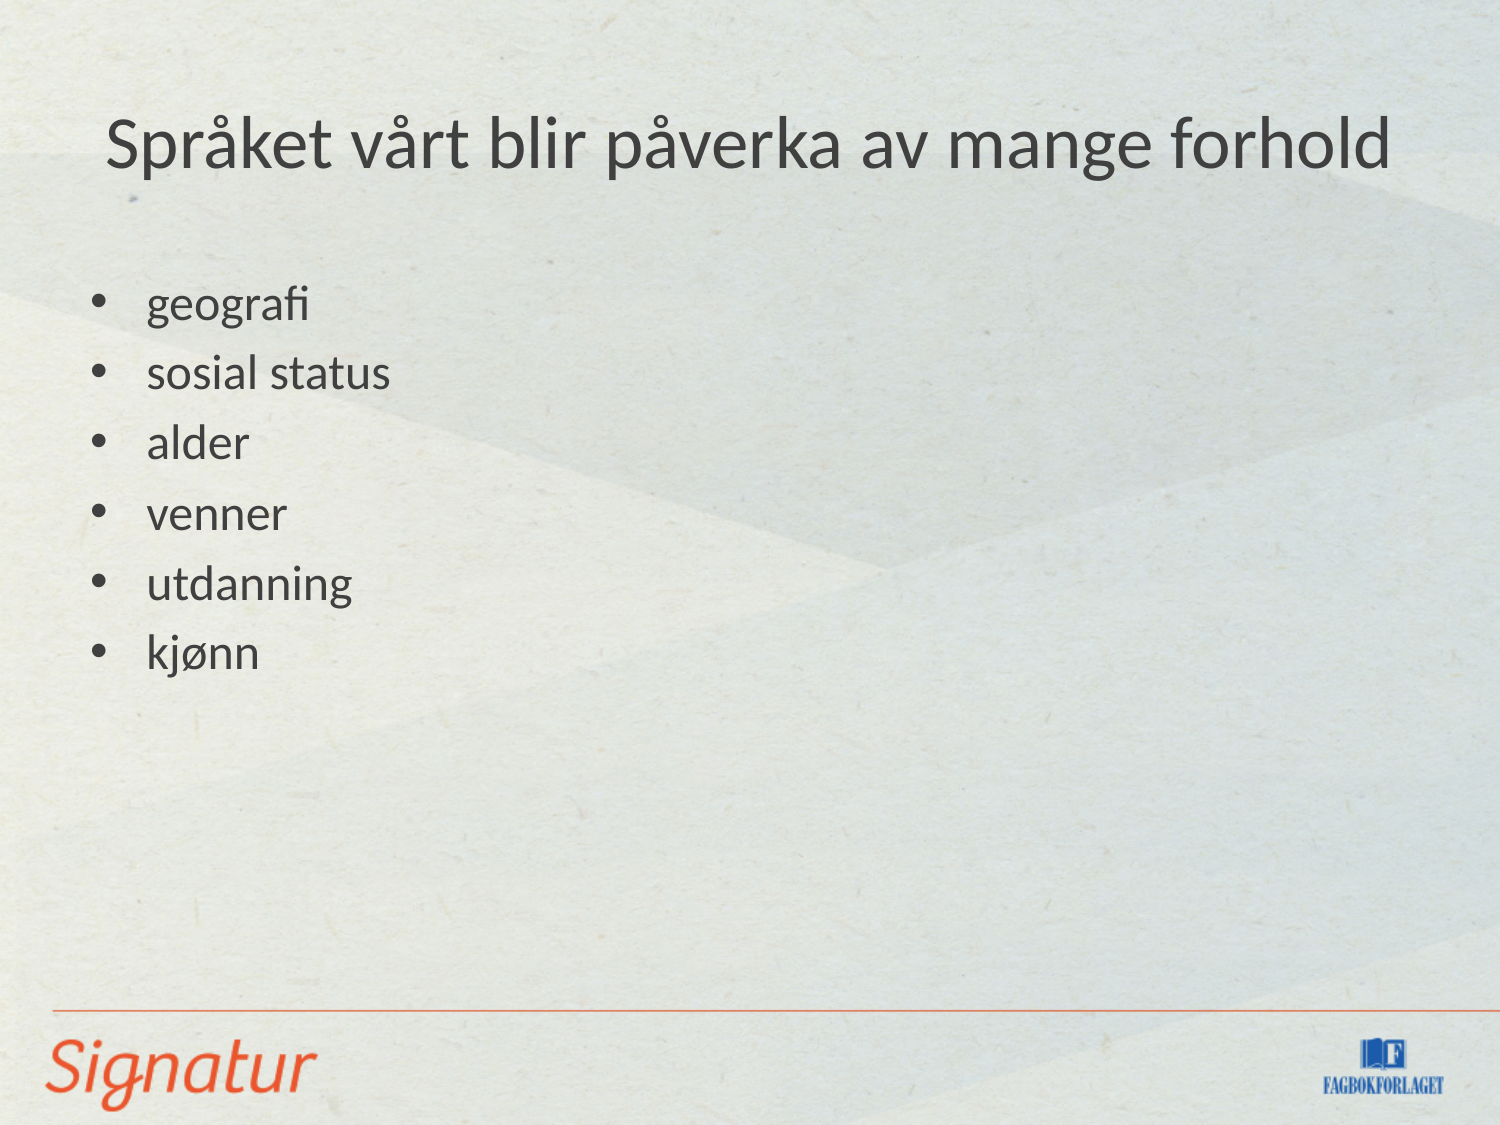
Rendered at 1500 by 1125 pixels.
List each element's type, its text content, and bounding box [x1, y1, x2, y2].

title Språket vårt blir påverka av mange forhold [75, 45, 1425, 233]
list geografi sosial status alder venner utdanning kjønn [75, 262, 1425, 1005]
picture [0, 0, 1500, 1125]
